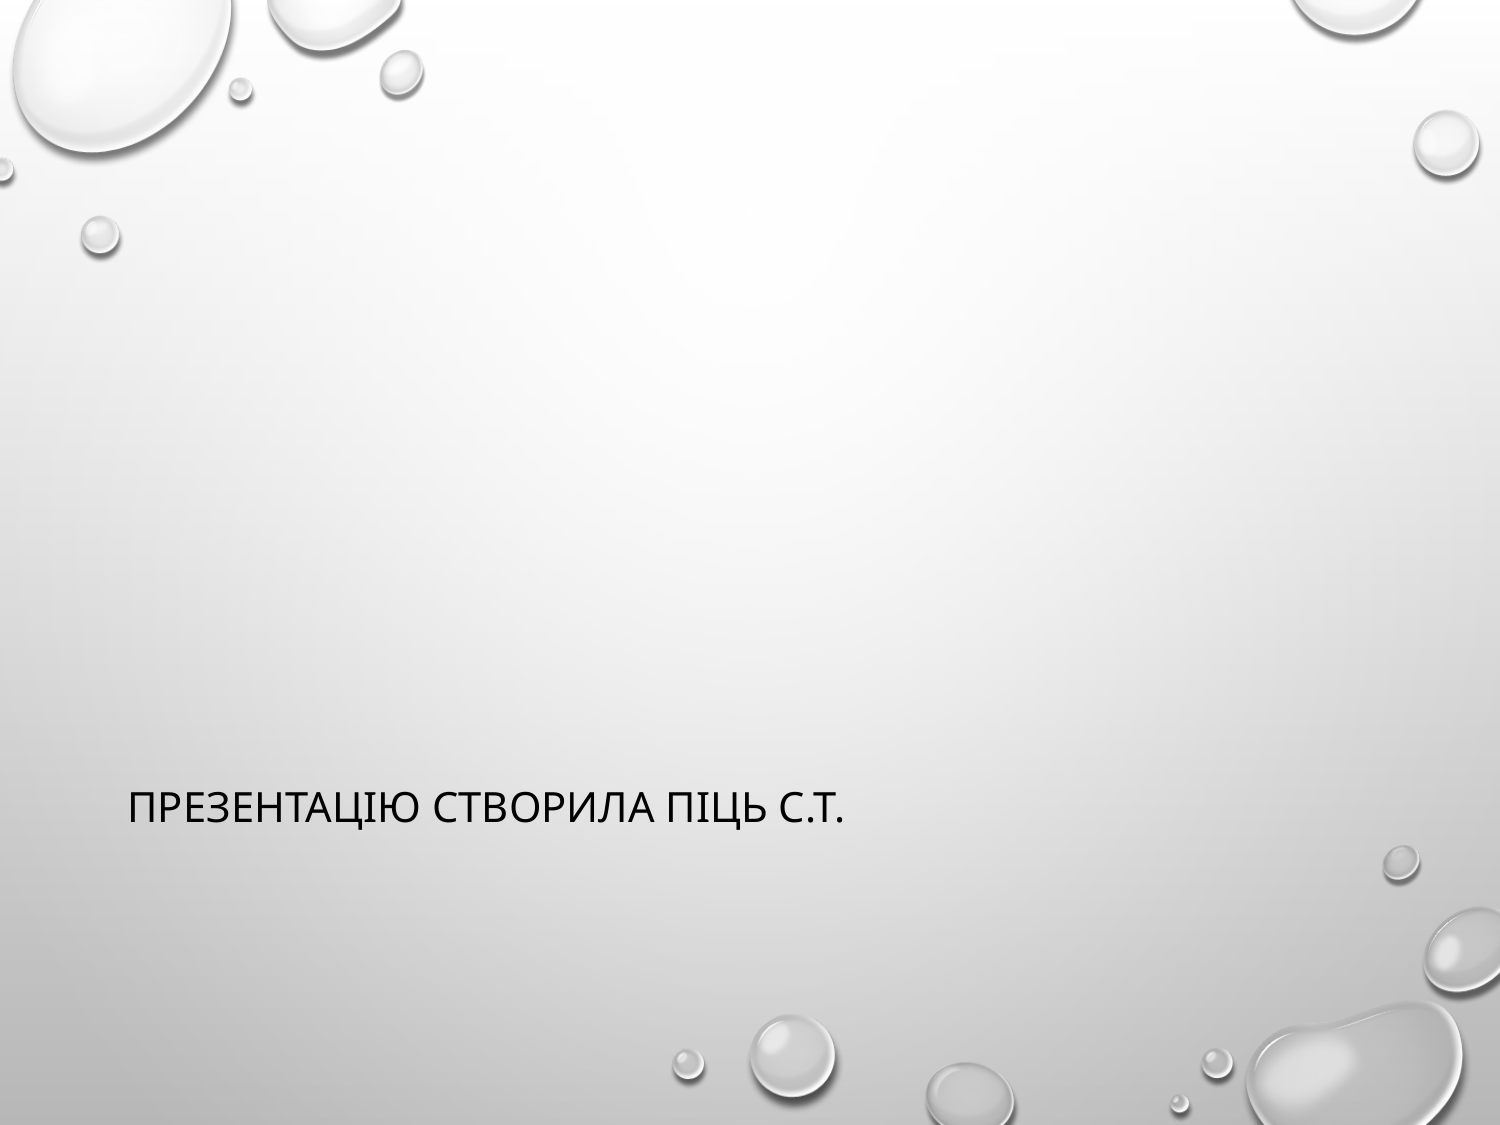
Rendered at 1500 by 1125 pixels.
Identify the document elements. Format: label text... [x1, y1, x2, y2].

list ПРЕЗЕНТАЦІЮ СТВОРИЛА ПІЦЬ С.Т. [112, 763, 1388, 950]
picture [0, 0, 1500, 1125]
